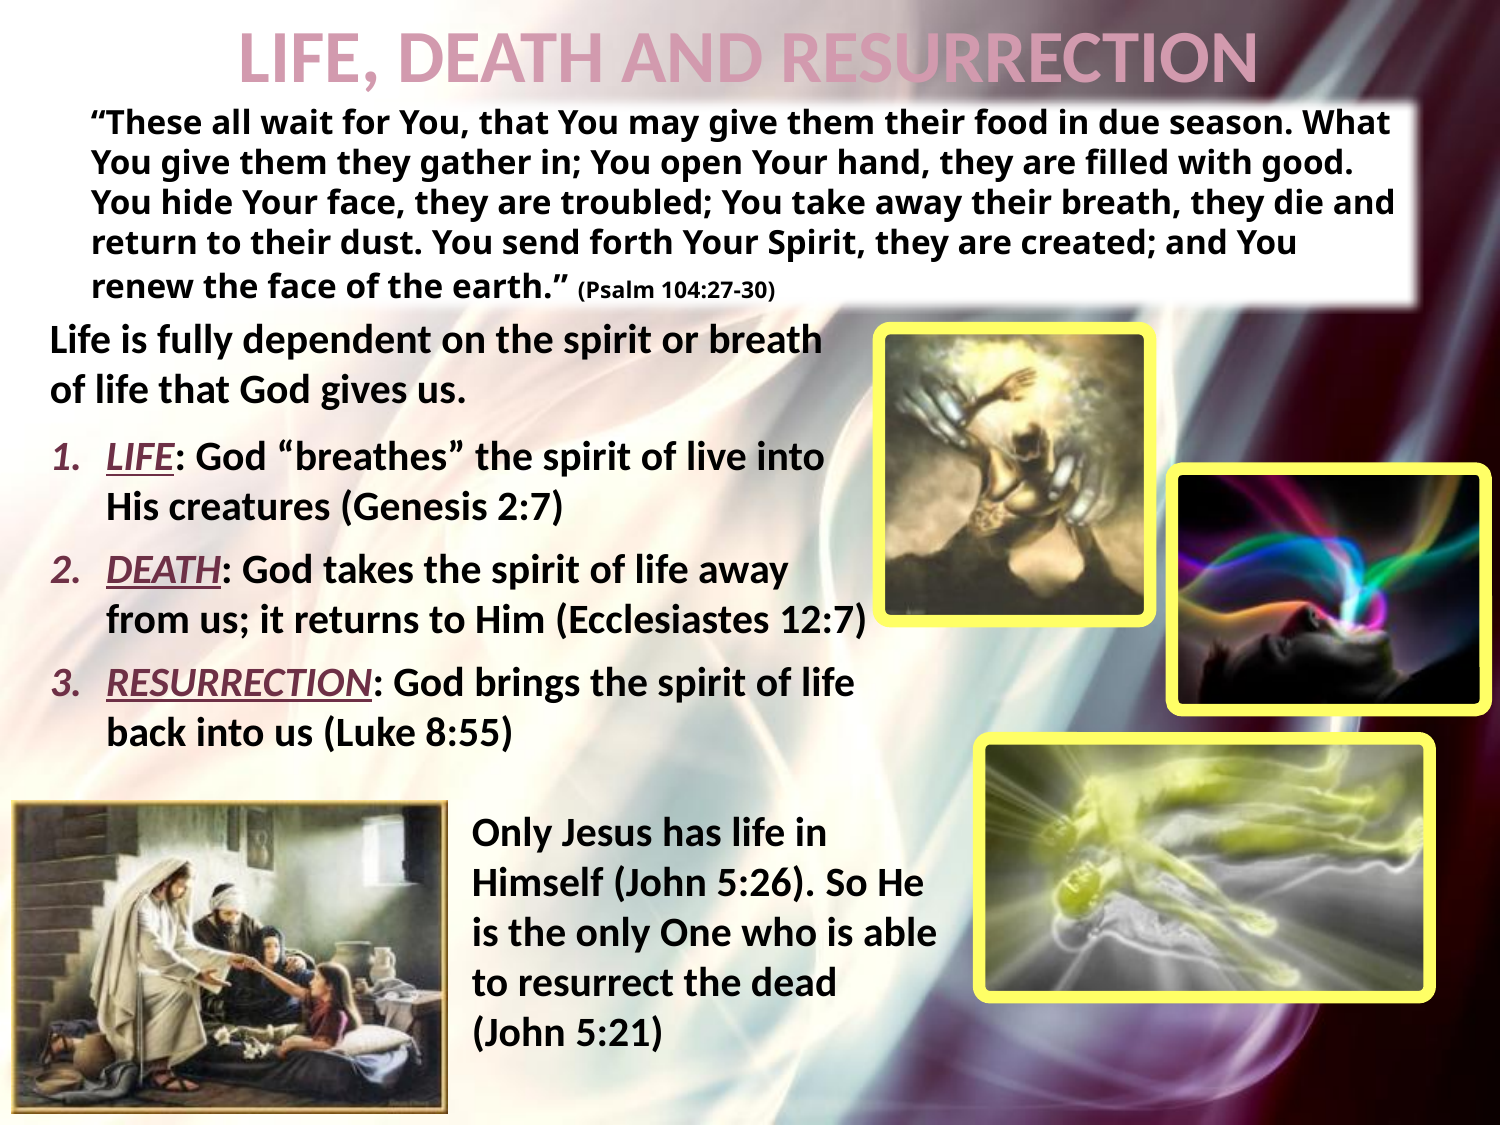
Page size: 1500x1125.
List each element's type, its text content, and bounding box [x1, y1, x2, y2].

text_box Life is fully dependent on the spirit or breath of life that God gives us. [35, 304, 879, 420]
text_box LIFE: God “breathes” the spirit of live into His creatures (Genesis 2:7) DEATH: God takes the spirit of life away from us; it returns to Him (Ecclesiastes 12:7) RESURRECTION: God brings the spirit of life back into us (Luke 8:55) [35, 421, 891, 762]
text_box “These all wait for You, that You may give them their food in due season. What You give them they gather in; You open Your hand, they are filled with good. You hide Your face, they are troubled; You take away their breath, they die and return to their dust. You send forth Your Spirit, they are created; and You renew the face of the earth.” (Psalm 104:27-30) [93, 110, 1410, 299]
text_box LIFE, DEATH AND RESURRECTION [0, 0, 1500, 105]
text_box Only Jesus has life in Himself (John 5:26). So He is the only One who is able to resurrect the dead (John 5:21) [457, 796, 961, 1062]
picture [878, 327, 1151, 622]
picture [0, 105, 1500, 1125]
